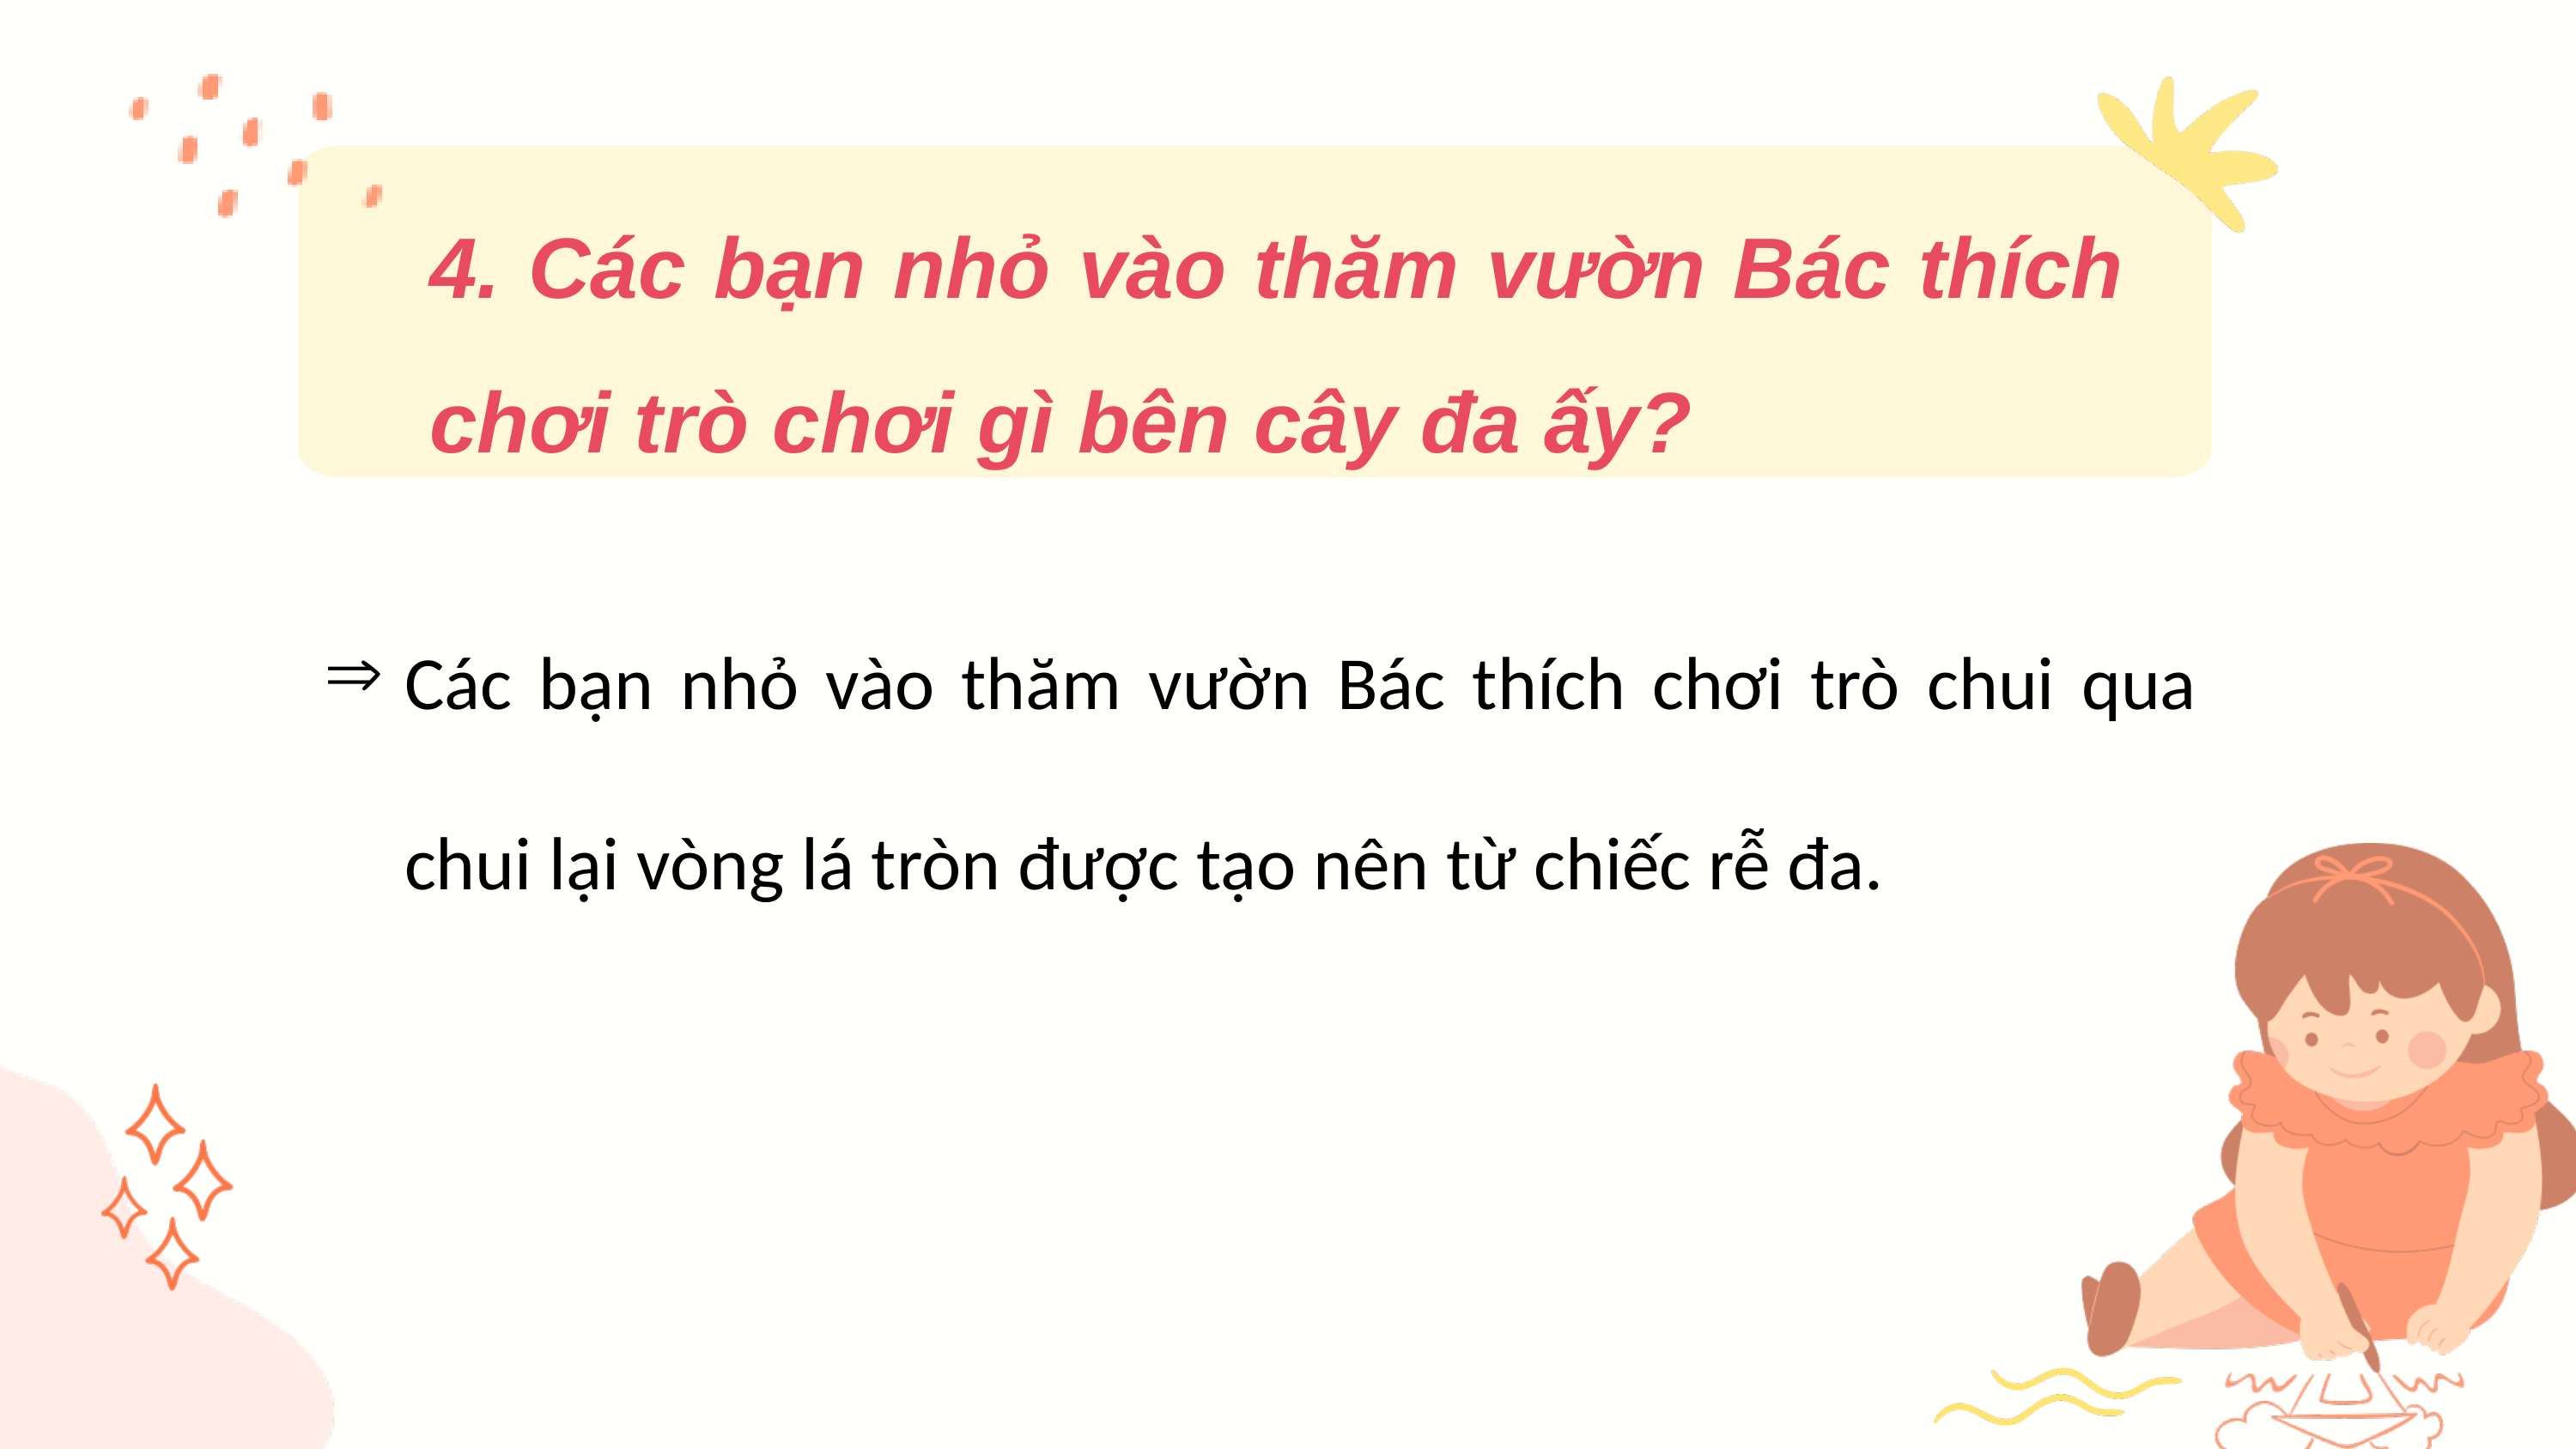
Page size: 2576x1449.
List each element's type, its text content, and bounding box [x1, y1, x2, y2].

picture [0, 1015, 340, 1449]
picture [2084, 10, 2319, 240]
picture [1931, 842, 2576, 1449]
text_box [298, 145, 2212, 478]
text_box Các bạn nhỏ vào thăm vườn Bác thích chơi trò chui qua chui lại vòng lá tròn được tạo nên từ chiếc rễ đa. [311, 537, 2212, 912]
picture [128, 74, 382, 218]
